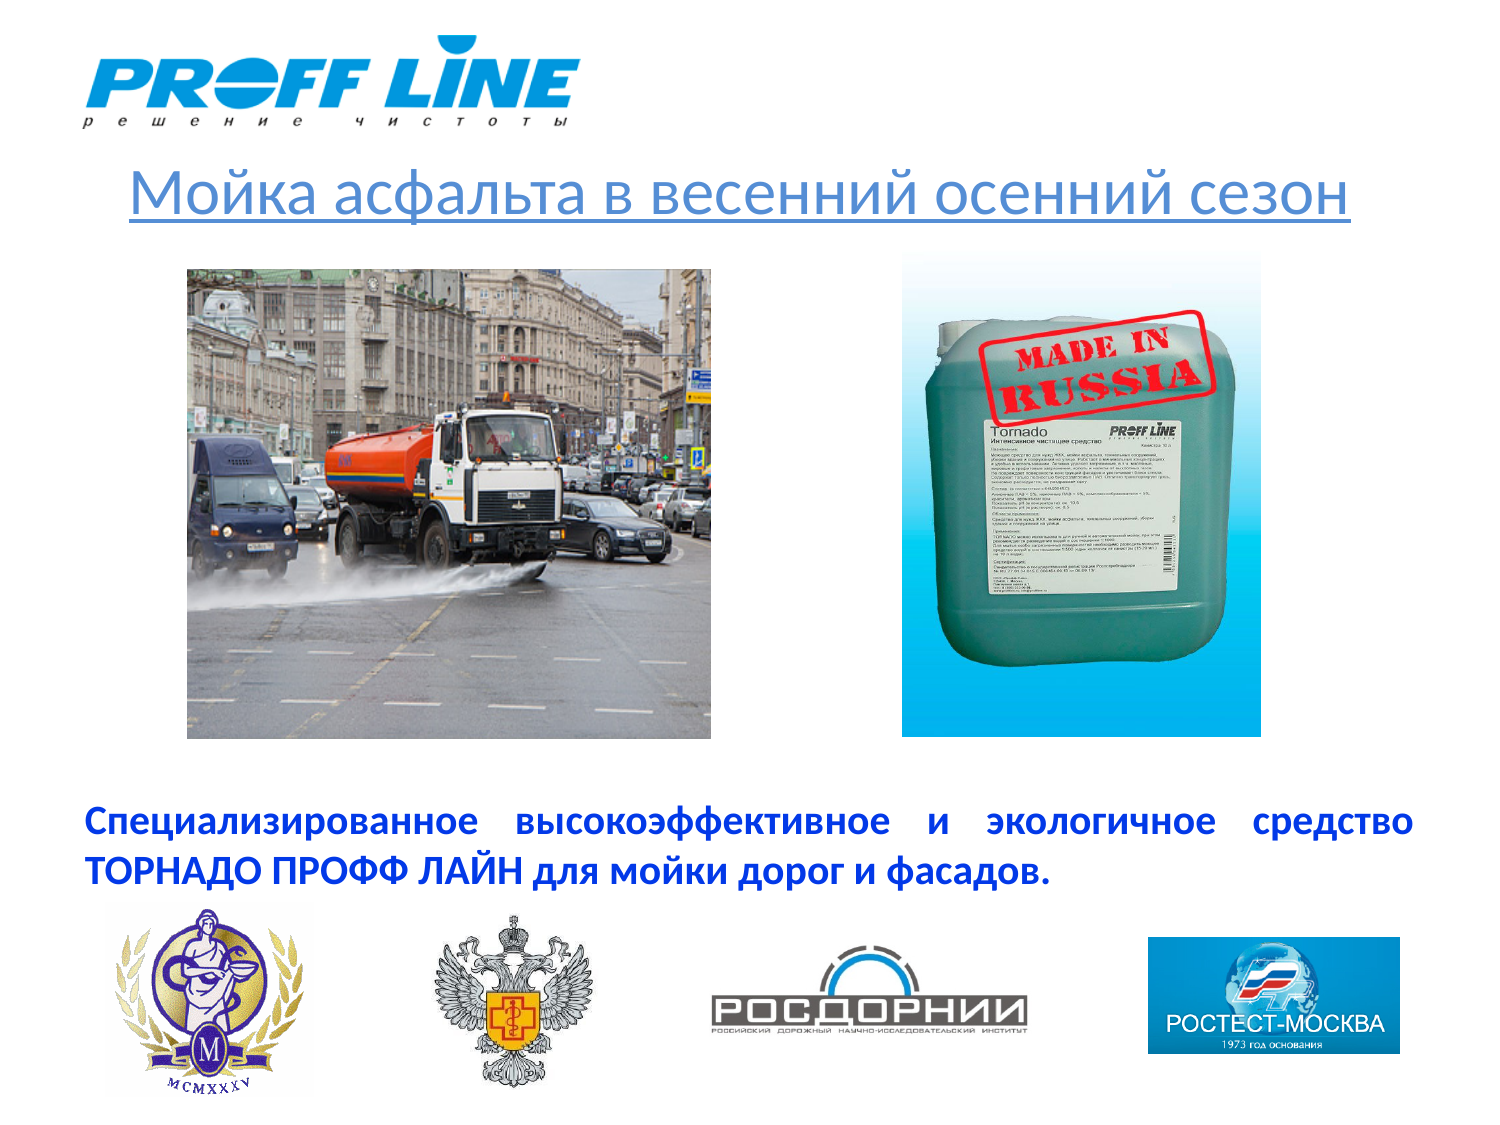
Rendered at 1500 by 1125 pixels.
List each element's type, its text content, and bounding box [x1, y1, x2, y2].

picture [1264, 1015, 1276, 1031]
picture [1287, 1015, 1291, 1031]
picture [1316, 1016, 1321, 1031]
text_box Специализированное высокоэффективное и экологичное средство ТОРНАДО ПРОФФ ЛАЙН для мойки дорог и фасадов. [70, 785, 1430, 900]
picture [902, 245, 1261, 666]
picture [1372, 1021, 1383, 1029]
picture [1217, 1015, 1229, 1031]
picture [1356, 1015, 1368, 1031]
picture [398, 913, 634, 1091]
text_box Мойка асфальта в весенний осенний сезон [70, 140, 1395, 316]
picture [902, 614, 934, 618]
picture [1347, 1020, 1352, 1031]
picture [1226, 943, 1318, 1031]
picture [902, 590, 933, 599]
picture [187, 269, 712, 739]
picture [105, 902, 314, 1097]
picture [1168, 1015, 1175, 1031]
picture [1237, 953, 1244, 962]
picture [1183, 1016, 1187, 1026]
picture [81, 34, 581, 130]
picture [702, 902, 1036, 1102]
